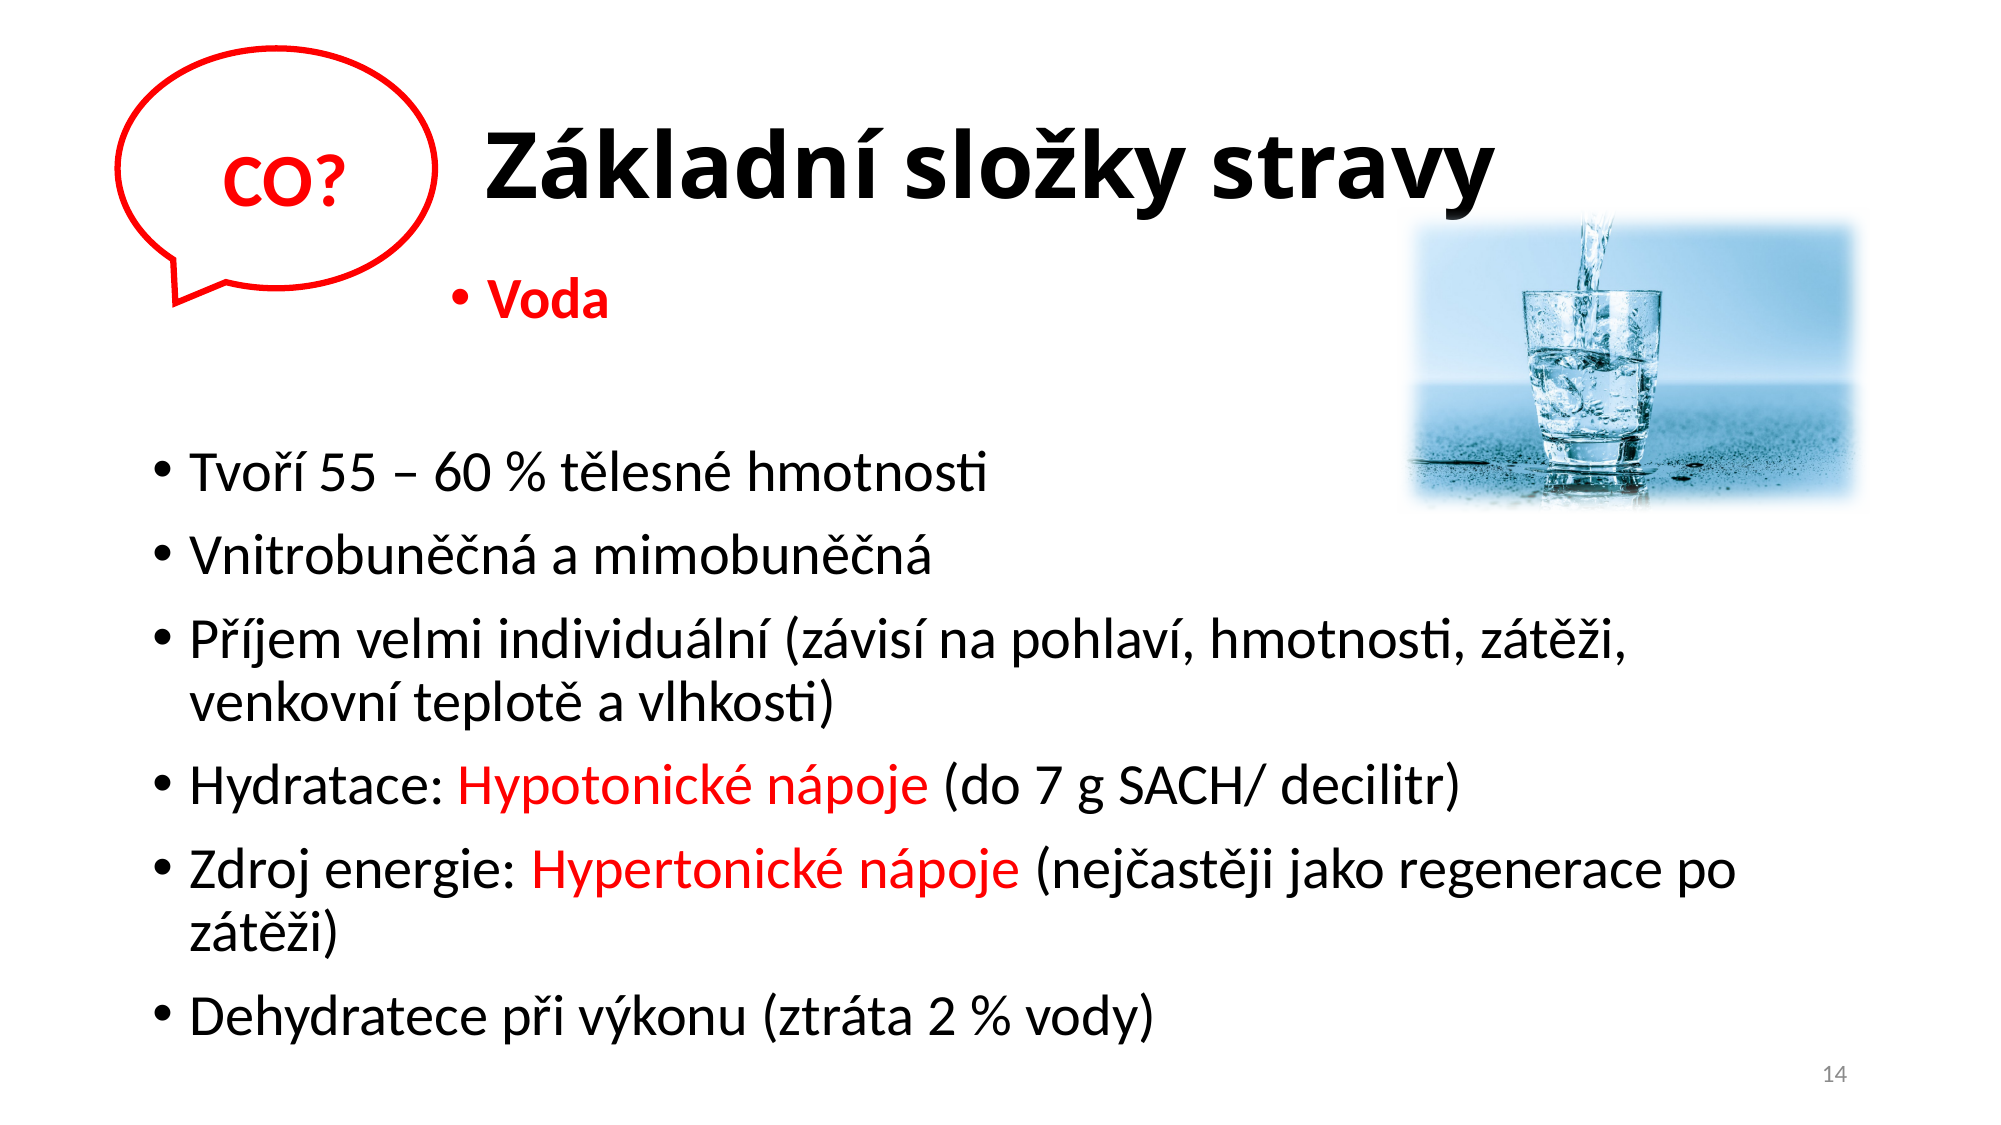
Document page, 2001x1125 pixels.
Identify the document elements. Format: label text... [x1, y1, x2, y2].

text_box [117, 48, 436, 289]
title Základní složky stravy [470, 59, 2000, 278]
slide_number 14 [1412, 1042, 1863, 1103]
list Tvoří 55 – 60 % tělesné hmotnosti Vnitrobuněčná a mimobuněčná Příjem velmi individuální (závisí na pohlaví, hmotnosti, zátěži, venkovní teplotě a vlhkosti) Hydratace: Hypotonické nápoje (do 7 g SACH/ decilitr) Zdroj energie: Hypertonické nápoje (nejčastěji jako regenerace po zátěži) Dehydratece při výkonu (ztráta 2 % vody) [137, 433, 1863, 1125]
text_box Voda [435, 260, 950, 354]
picture [1397, 207, 1871, 515]
